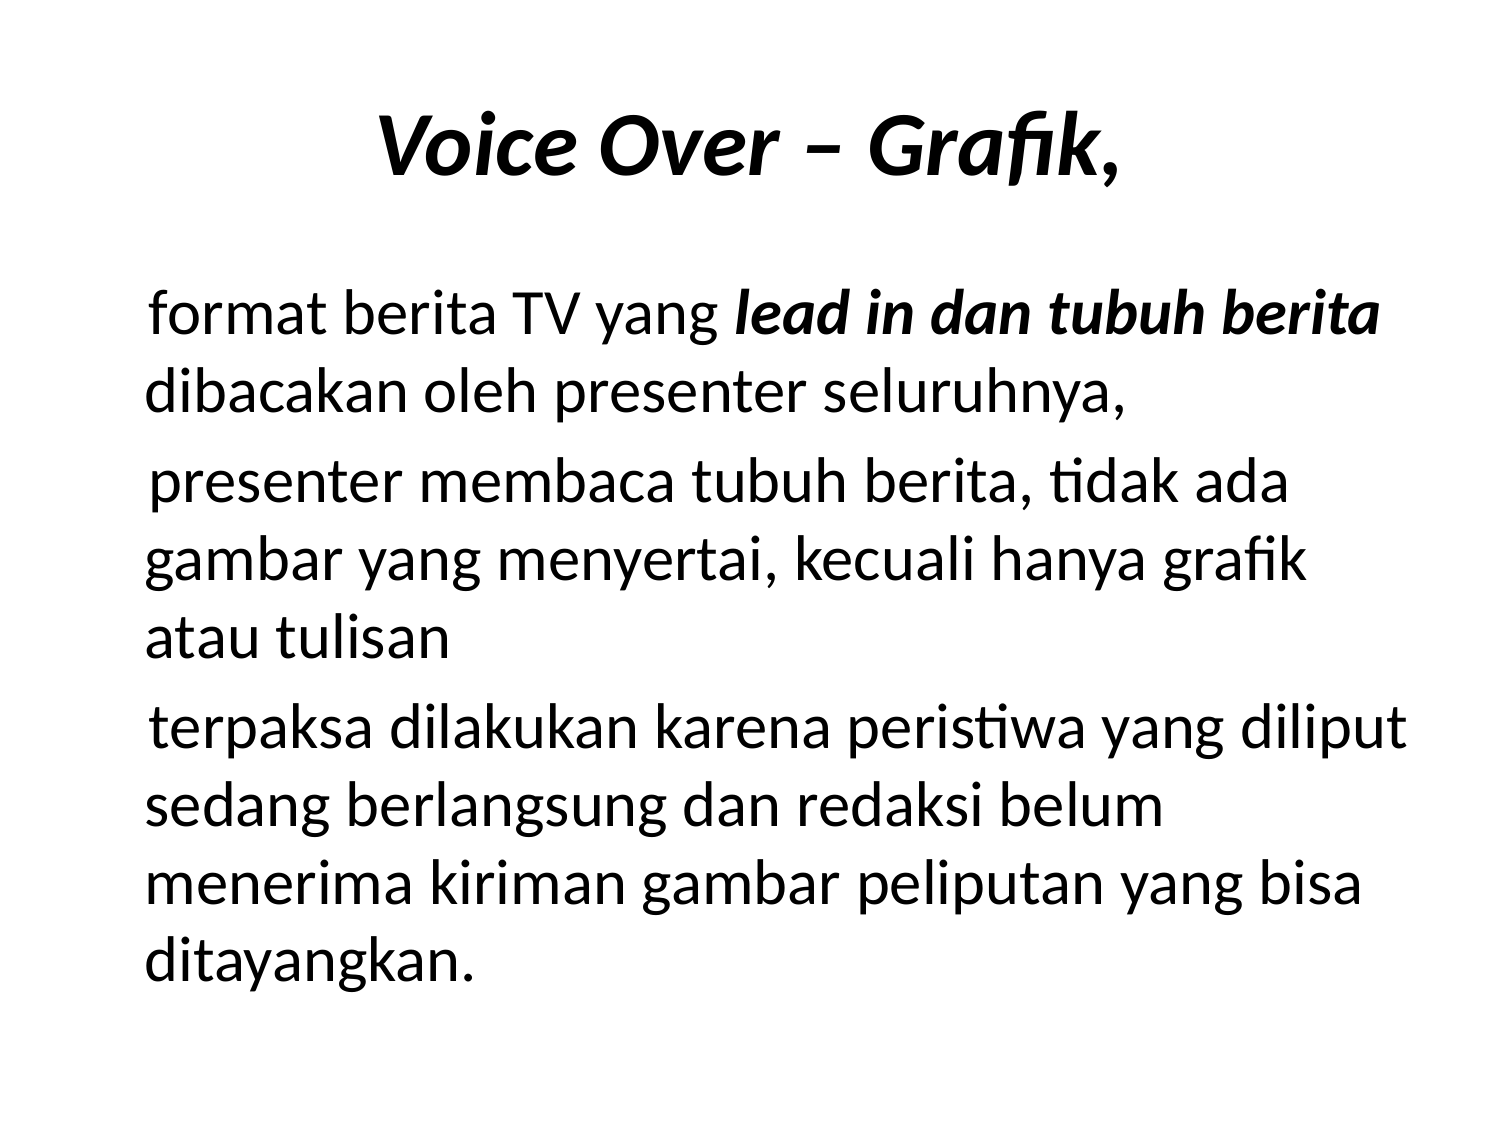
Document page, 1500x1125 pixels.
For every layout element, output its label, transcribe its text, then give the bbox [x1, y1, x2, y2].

title Voice Over – Grafik, [75, 45, 1425, 233]
list format berita TV yang lead in dan tubuh berita dibacakan oleh presenter seluruhnya, presenter membaca tubuh berita, tidak ada gambar yang menyertai, kecuali hanya grafik atau tulisan terpaksa dilakukan karena peristiwa yang diliput sedang berlangsung dan redaksi belum menerima kiriman gambar peliputan yang bisa ditayangkan. [75, 262, 1425, 1005]
